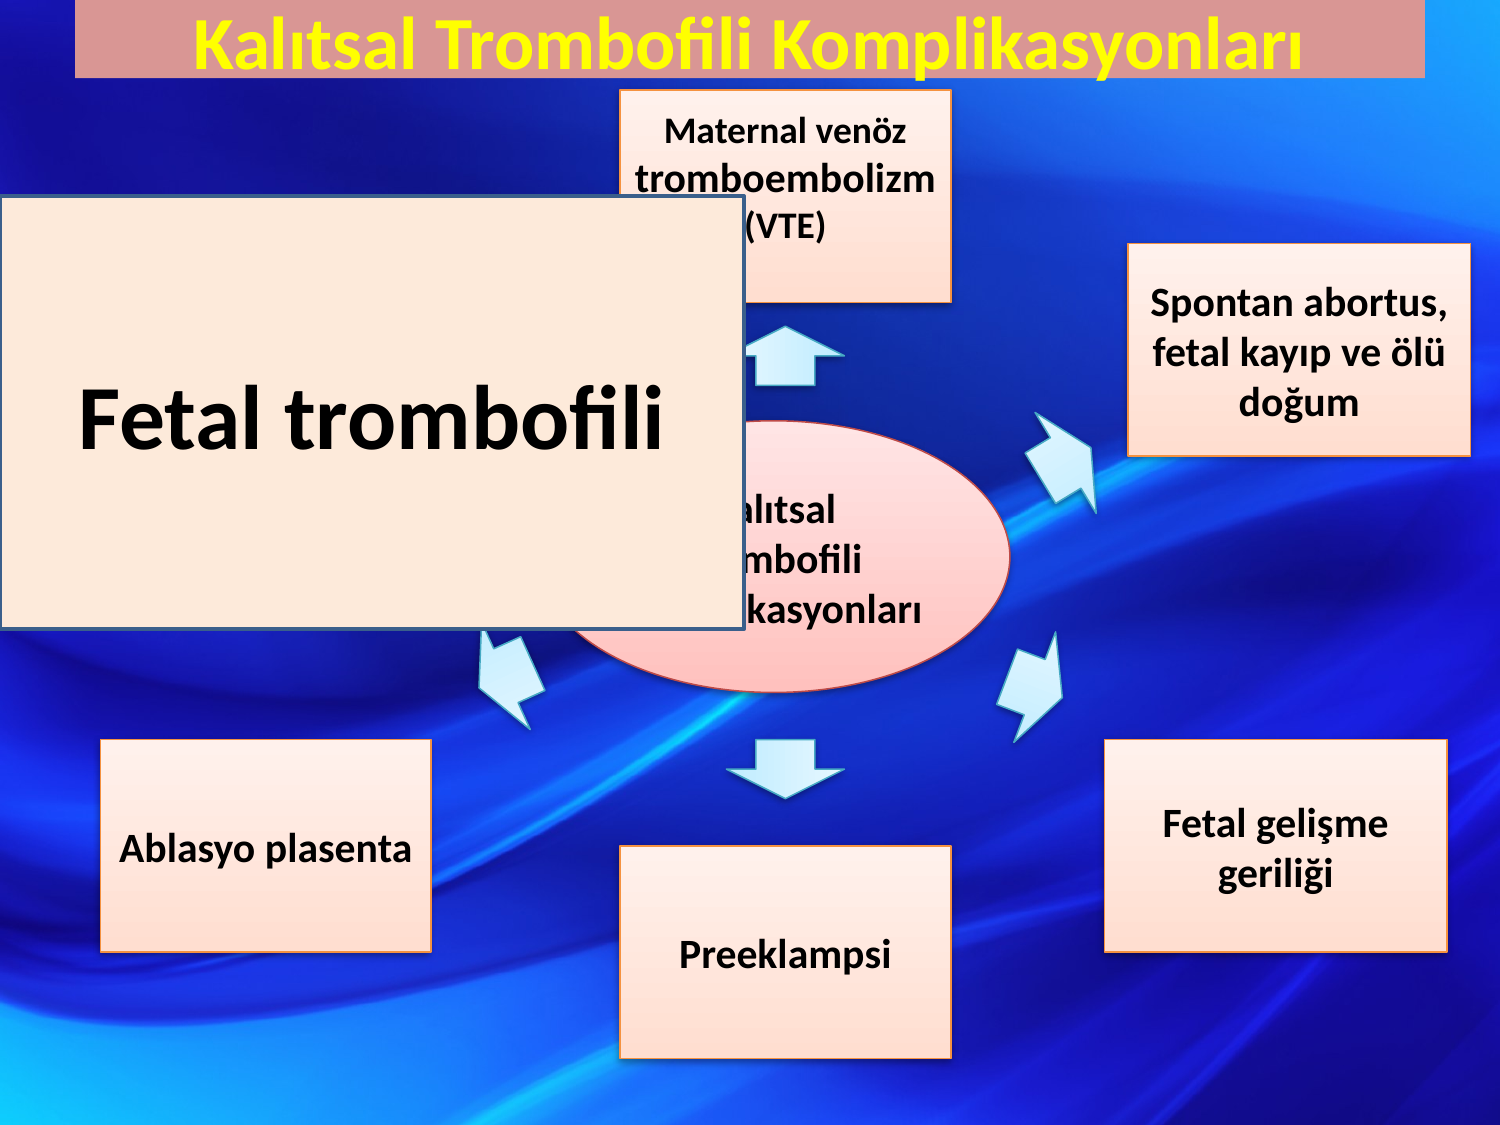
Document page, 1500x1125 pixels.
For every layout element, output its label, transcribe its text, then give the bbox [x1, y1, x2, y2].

text_box Spontan abortus, fetal kayıp ve ölü doğum [1127, 243, 1471, 457]
title Kalıtsal Trombofili Komplikasyonları [75, 0, 1425, 79]
picture [0, 0, 1500, 1125]
text_box Kalıtsal Trombofili Komplikasyonları [574, 420, 1011, 694]
text_box [746, 325, 846, 387]
text_box Ablasyo plasenta [100, 739, 432, 953]
text_box Fetal gelişme geriliği [1104, 739, 1448, 953]
text_box Maternal venöz tromboembolizm (VTE) [619, 89, 952, 303]
text_box [995, 631, 1064, 744]
text_box Preeklampsi [619, 845, 952, 1059]
text_box [1024, 411, 1098, 515]
picture [723, 701, 734, 710]
text_box Fetal trombofili [0, 194, 746, 631]
text_box [478, 631, 546, 731]
text_box [725, 738, 846, 800]
picture [144, 1088, 153, 1094]
